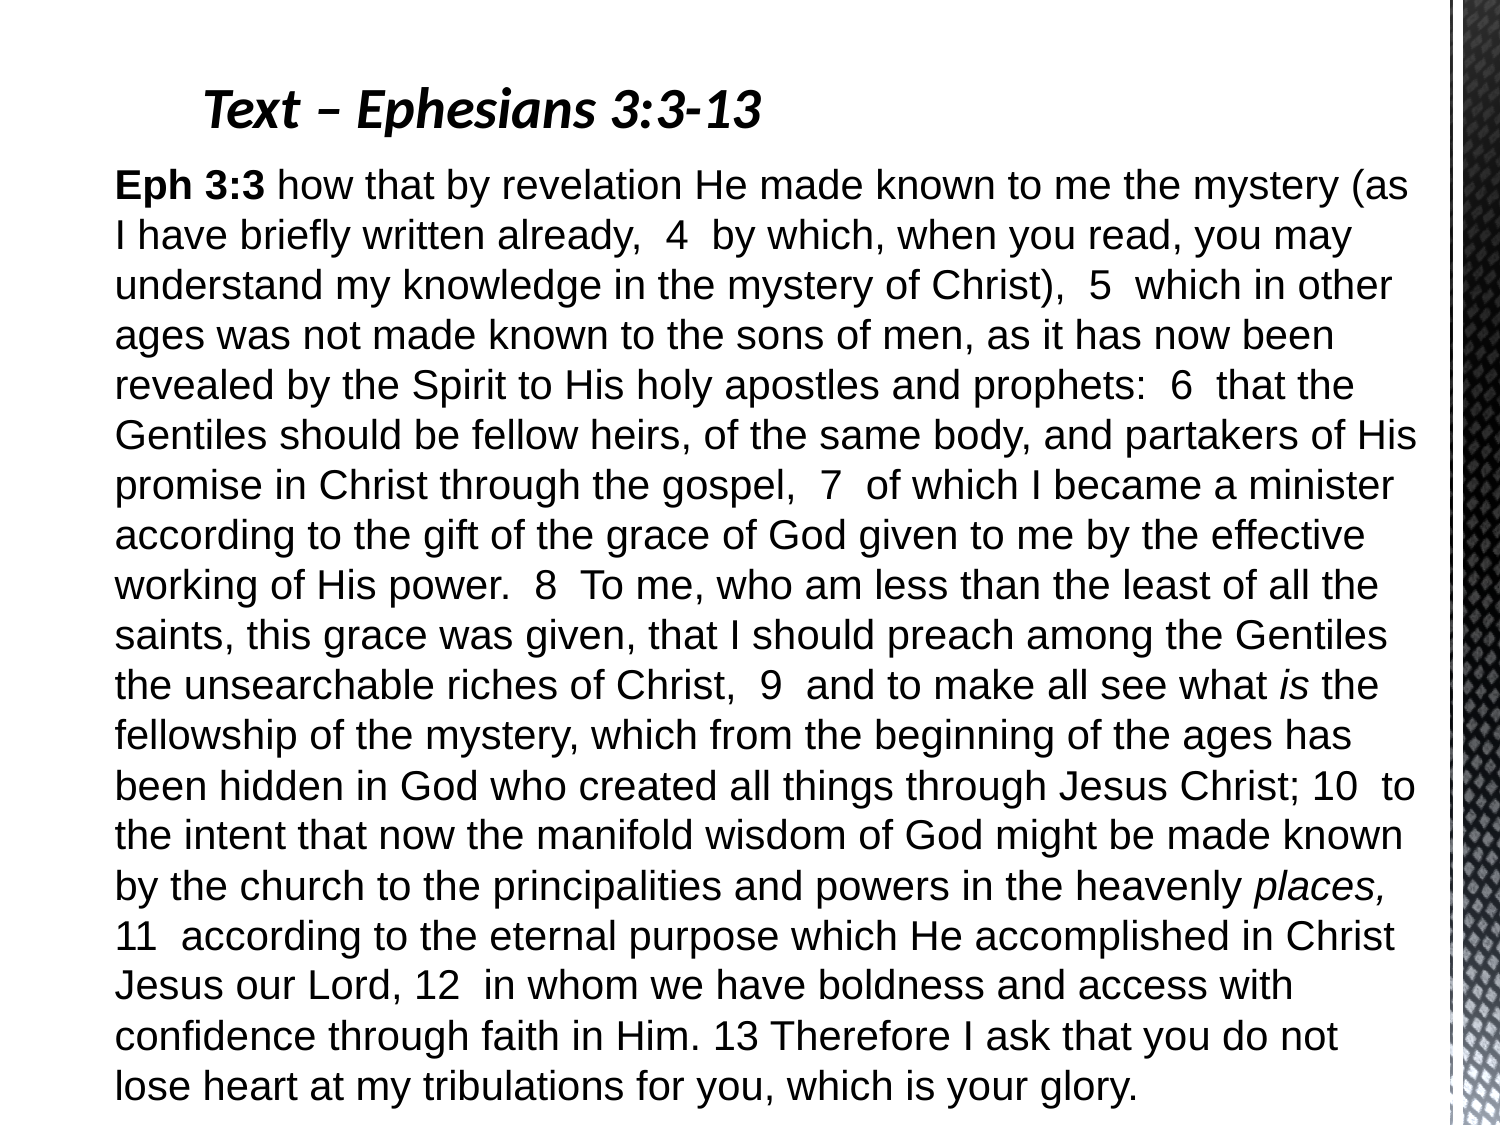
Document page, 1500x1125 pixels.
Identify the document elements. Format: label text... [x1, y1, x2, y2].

text_box Text – Ephesians 3:3-13 [187, 62, 1238, 148]
picture [1447, 0, 1500, 1125]
text_box Eph 3:3 how that by revelation He made known to me the mystery (as I have briefly written already, 4 by which, when you read, you may understand my knowledge in the mystery of Christ), 5 which in other ages was not made known to the sons of men, as it has now been revealed by the Spirit to His holy apostles and prophets: 6 that the Gentiles should be fellow heirs, of the same body, and partakers of His promise in Christ through the gospel, 7 of which I became a minister according to the gift of the grace of God given to me by the effective working of His power. 8 To me, who am less than the least of all the saints, this grace was given, that I should preach among the Gentiles the unsearchable riches of Christ, 9 and to make all see what is the fellowship of the mystery, which from the beginning of the ages has been hidden in God who created all things through Jesus Christ; 10 to the intent that now the manifold wisdom of God might be made known by the church to the principalities and powers in the heavenly places, 11 according to the eternal purpose which He accomplished in Christ Jesus our Lord, 12 in whom we have boldness and access with confidence through faith in Him. 13 Therefore I ask that you do not lose heart at my tribulations for you, which is your glory. [99, 150, 1438, 1116]
